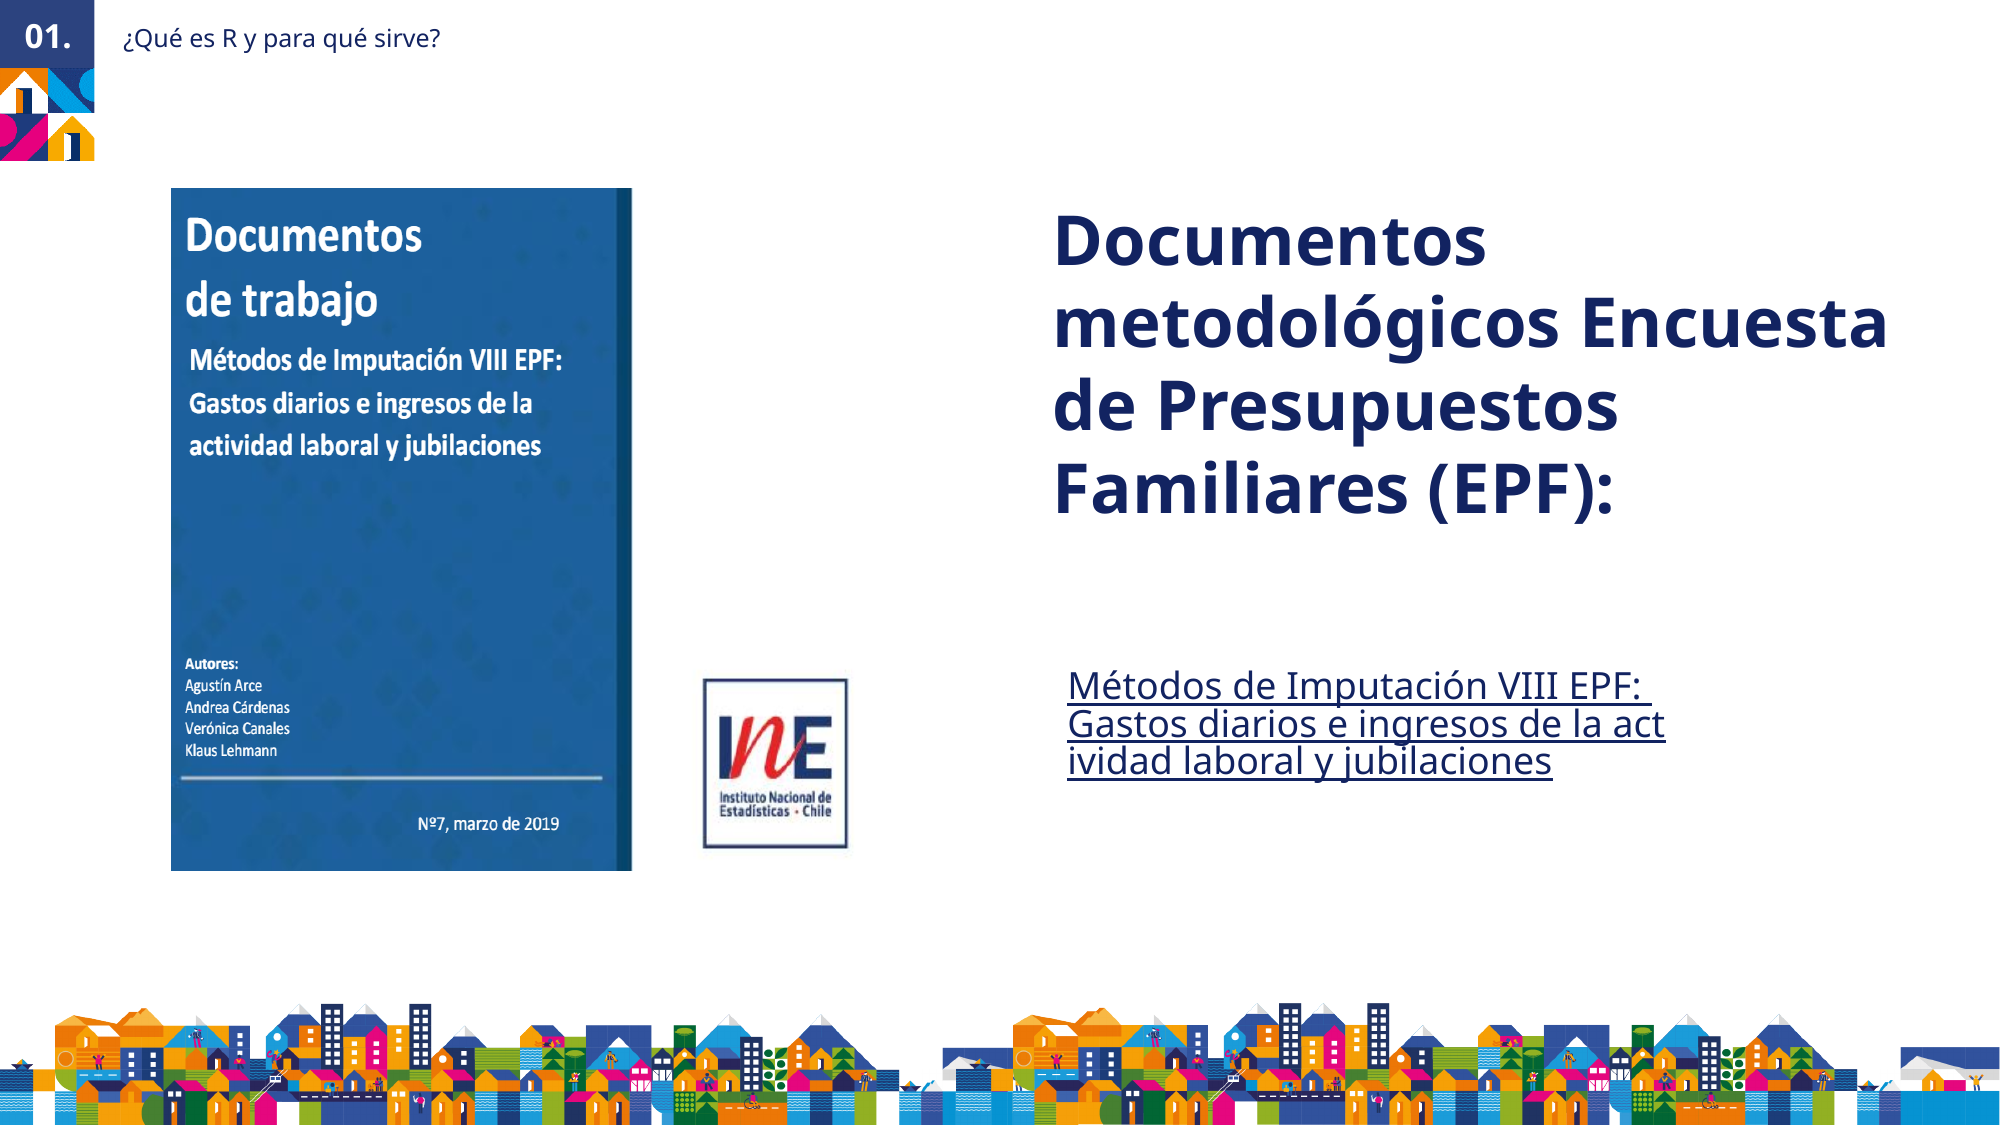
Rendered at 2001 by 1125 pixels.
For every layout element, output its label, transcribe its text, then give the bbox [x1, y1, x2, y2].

list 01. [0, 9, 96, 66]
picture [171, 188, 887, 871]
list ¿Qué es R y para qué sirve? [123, 0, 1910, 81]
picture [0, 976, 2000, 1125]
picture [0, 68, 94, 161]
text_box Métodos de Imputación VIII EPF: Gastos diarios e ingresos de la actividad laboral y jubilaciones [1052, 654, 1685, 721]
list Documentos metodológicos Encuesta de Presupuestos Familiares (EPF): [1052, 188, 1910, 595]
